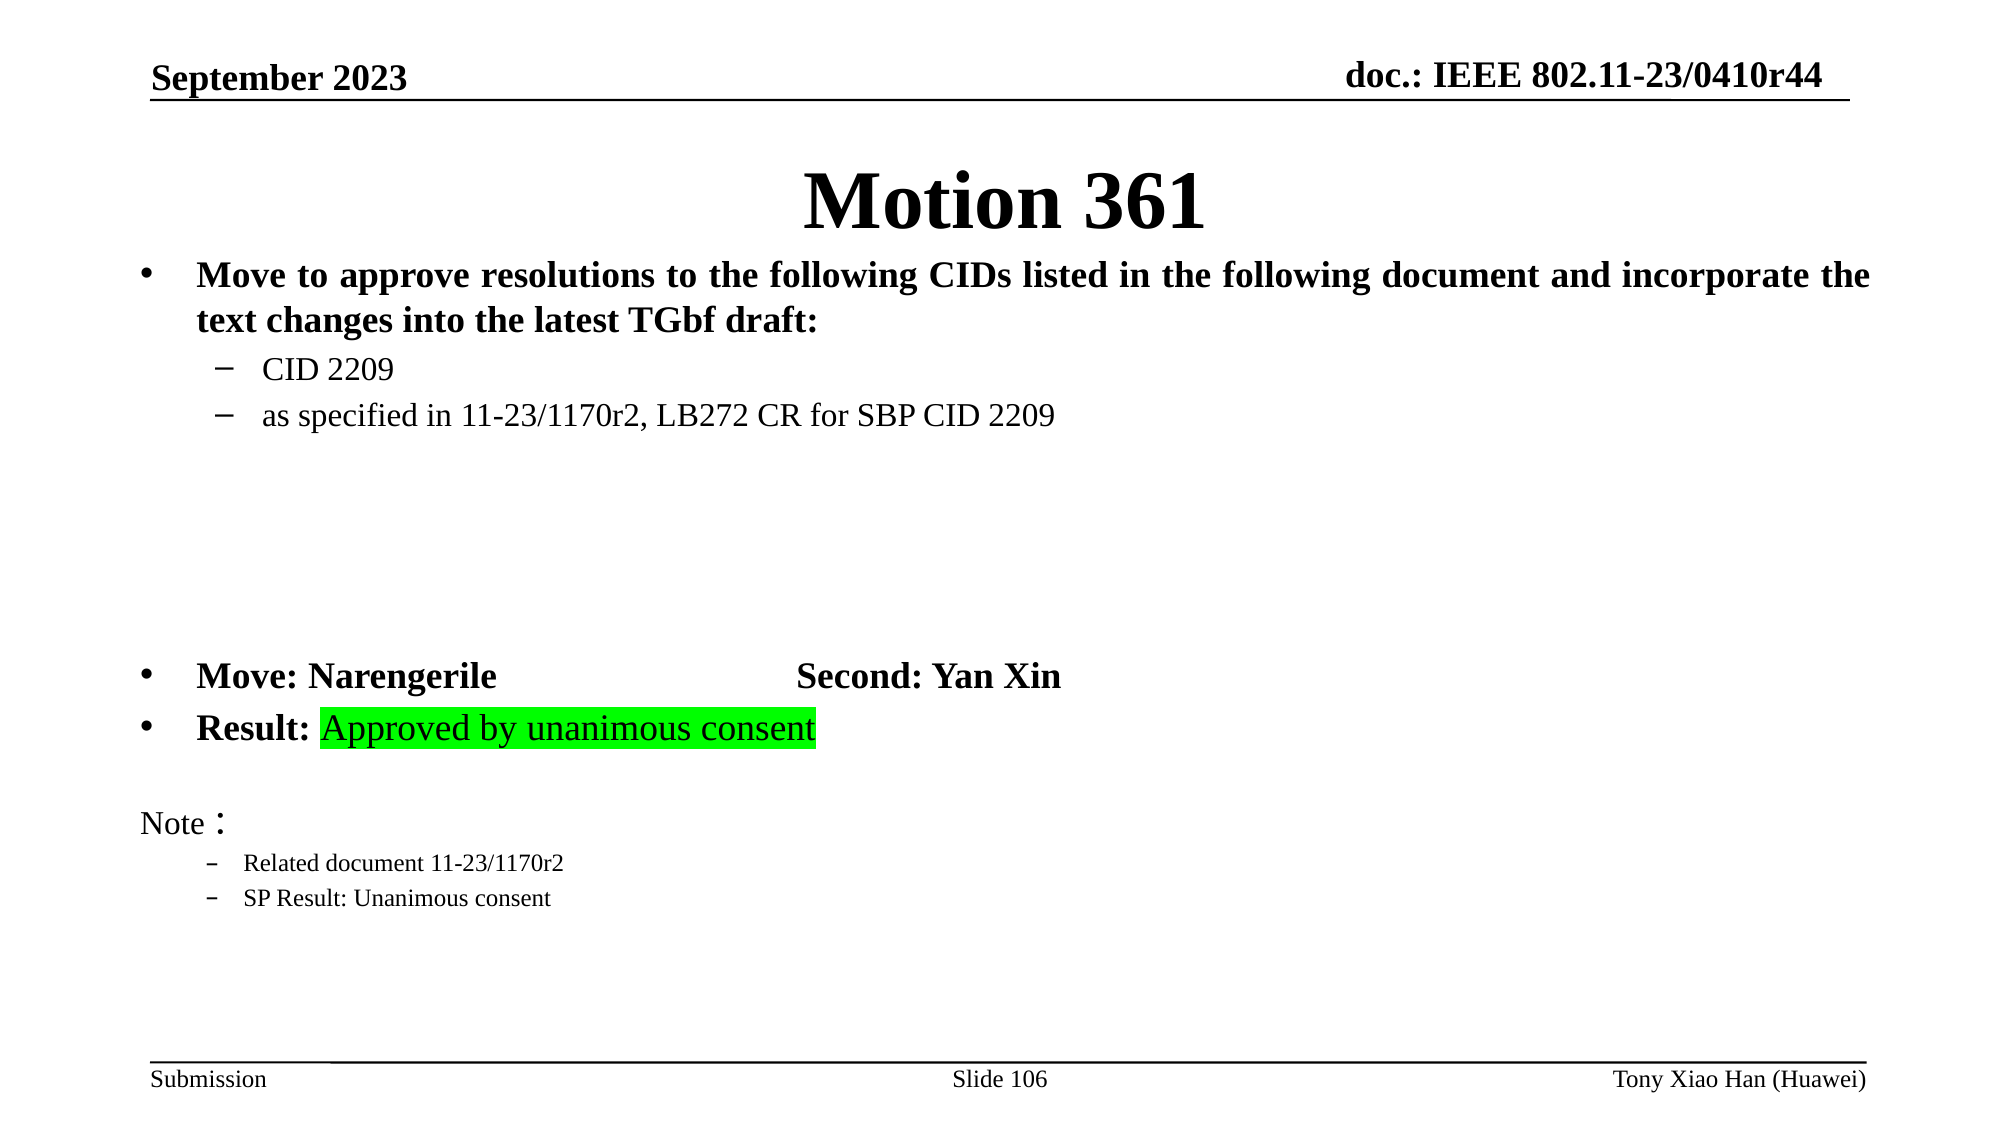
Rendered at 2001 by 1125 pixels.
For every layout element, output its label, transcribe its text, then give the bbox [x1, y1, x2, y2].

text_box Move to approve resolutions to the following CIDs listed in the following document and incorporate the text changes into the latest TGbf draft: CID 2209 as specified in 11-23/1170r2, LB272 CR for SBP CID 2209 Move: Narengerile Second: Yan Xin Result: Approved by unanimous consent Note： Related document 11-23/1170r2 SP Result: Unanimous consent [125, 212, 1888, 900]
text_box Motion 361 [368, 137, 1644, 212]
